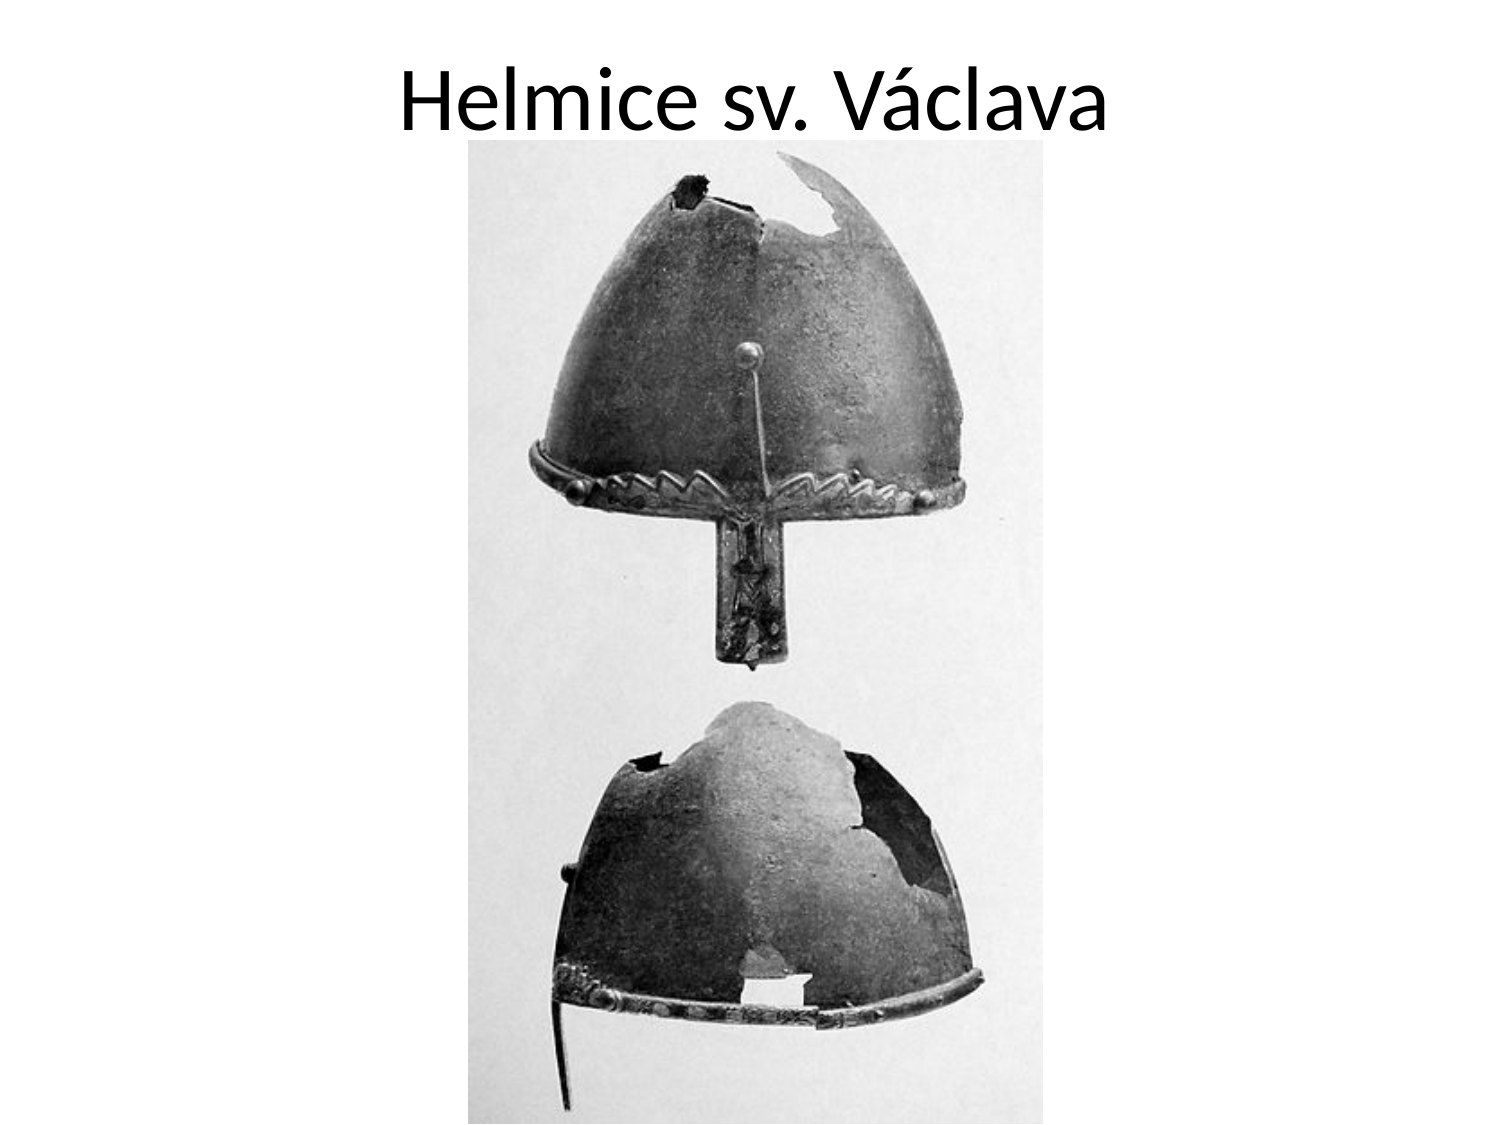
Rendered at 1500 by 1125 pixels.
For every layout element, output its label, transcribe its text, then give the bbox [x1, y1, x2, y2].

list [468, 140, 1044, 1125]
title Helmice sv. Václava [79, 0, 1430, 188]
